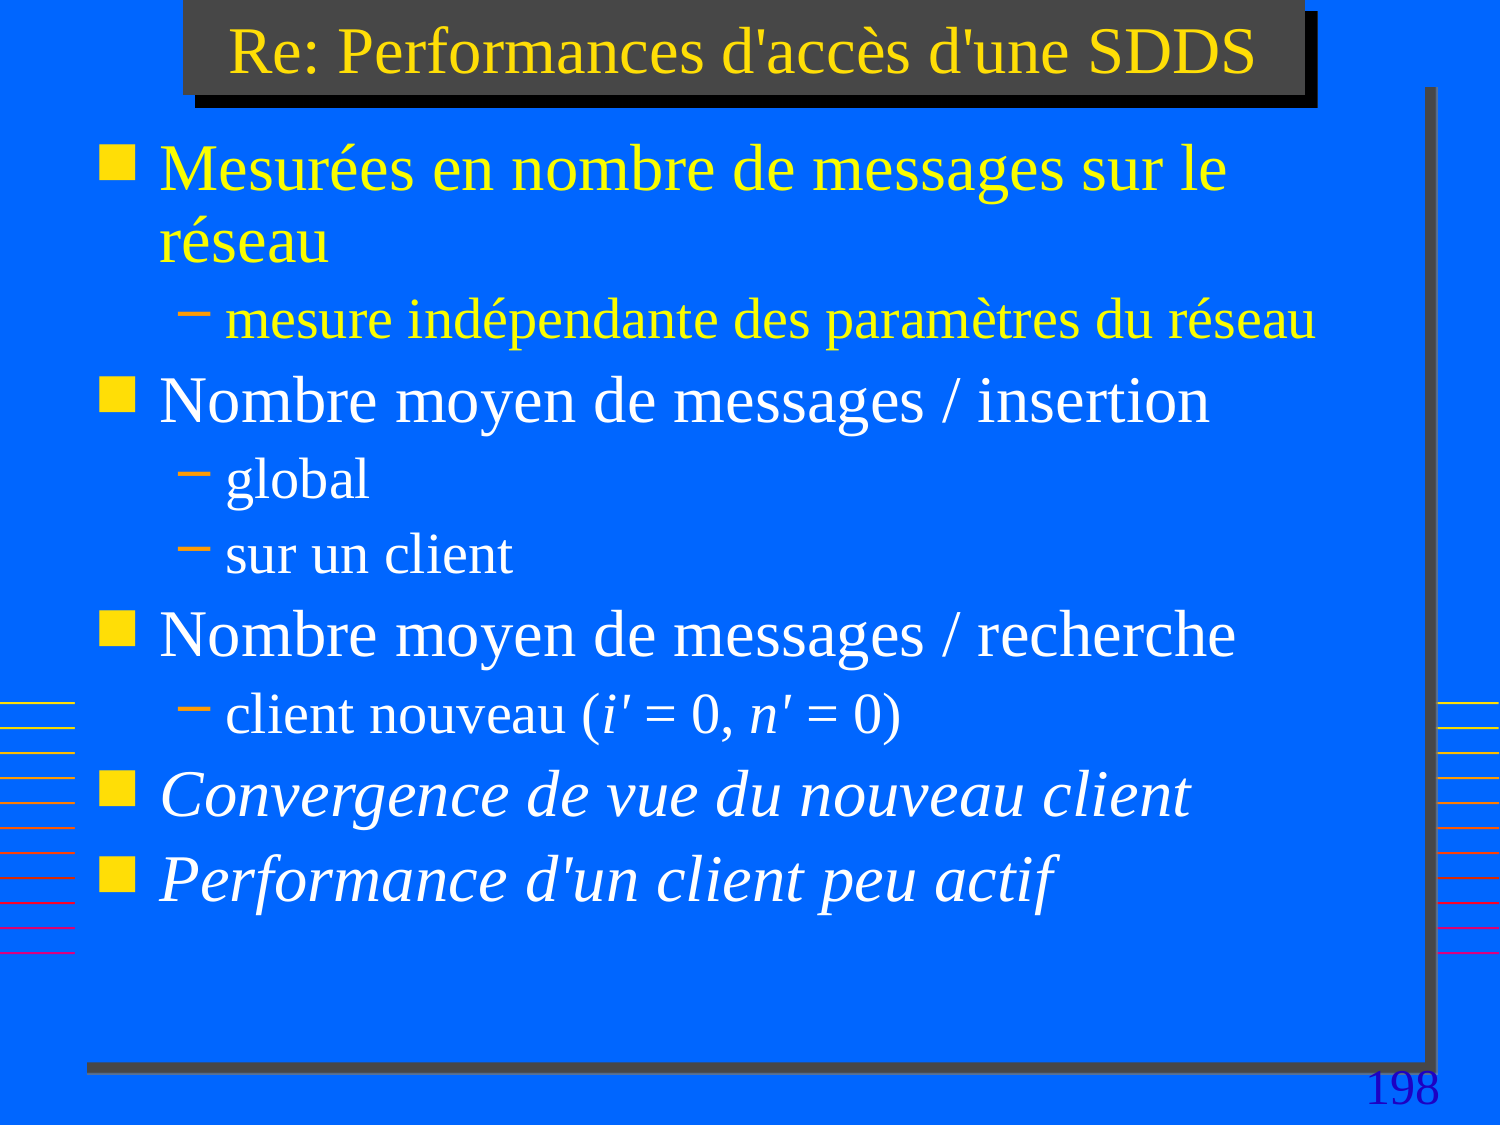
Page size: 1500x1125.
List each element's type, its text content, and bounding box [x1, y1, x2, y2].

list Mesurées en nombre de messages sur le réseau mesure indépendante des paramètres du réseau Nombre moyen de messages / insertion global sur un client Nombre moyen de messages / recherche client nouveau (i' = 0, n' = 0) Convergence de vue du nouveau client Performance d'un client peu actif [87, 124, 1364, 801]
title Re: Performances d'accès d'une SDDS [182, 0, 1306, 96]
